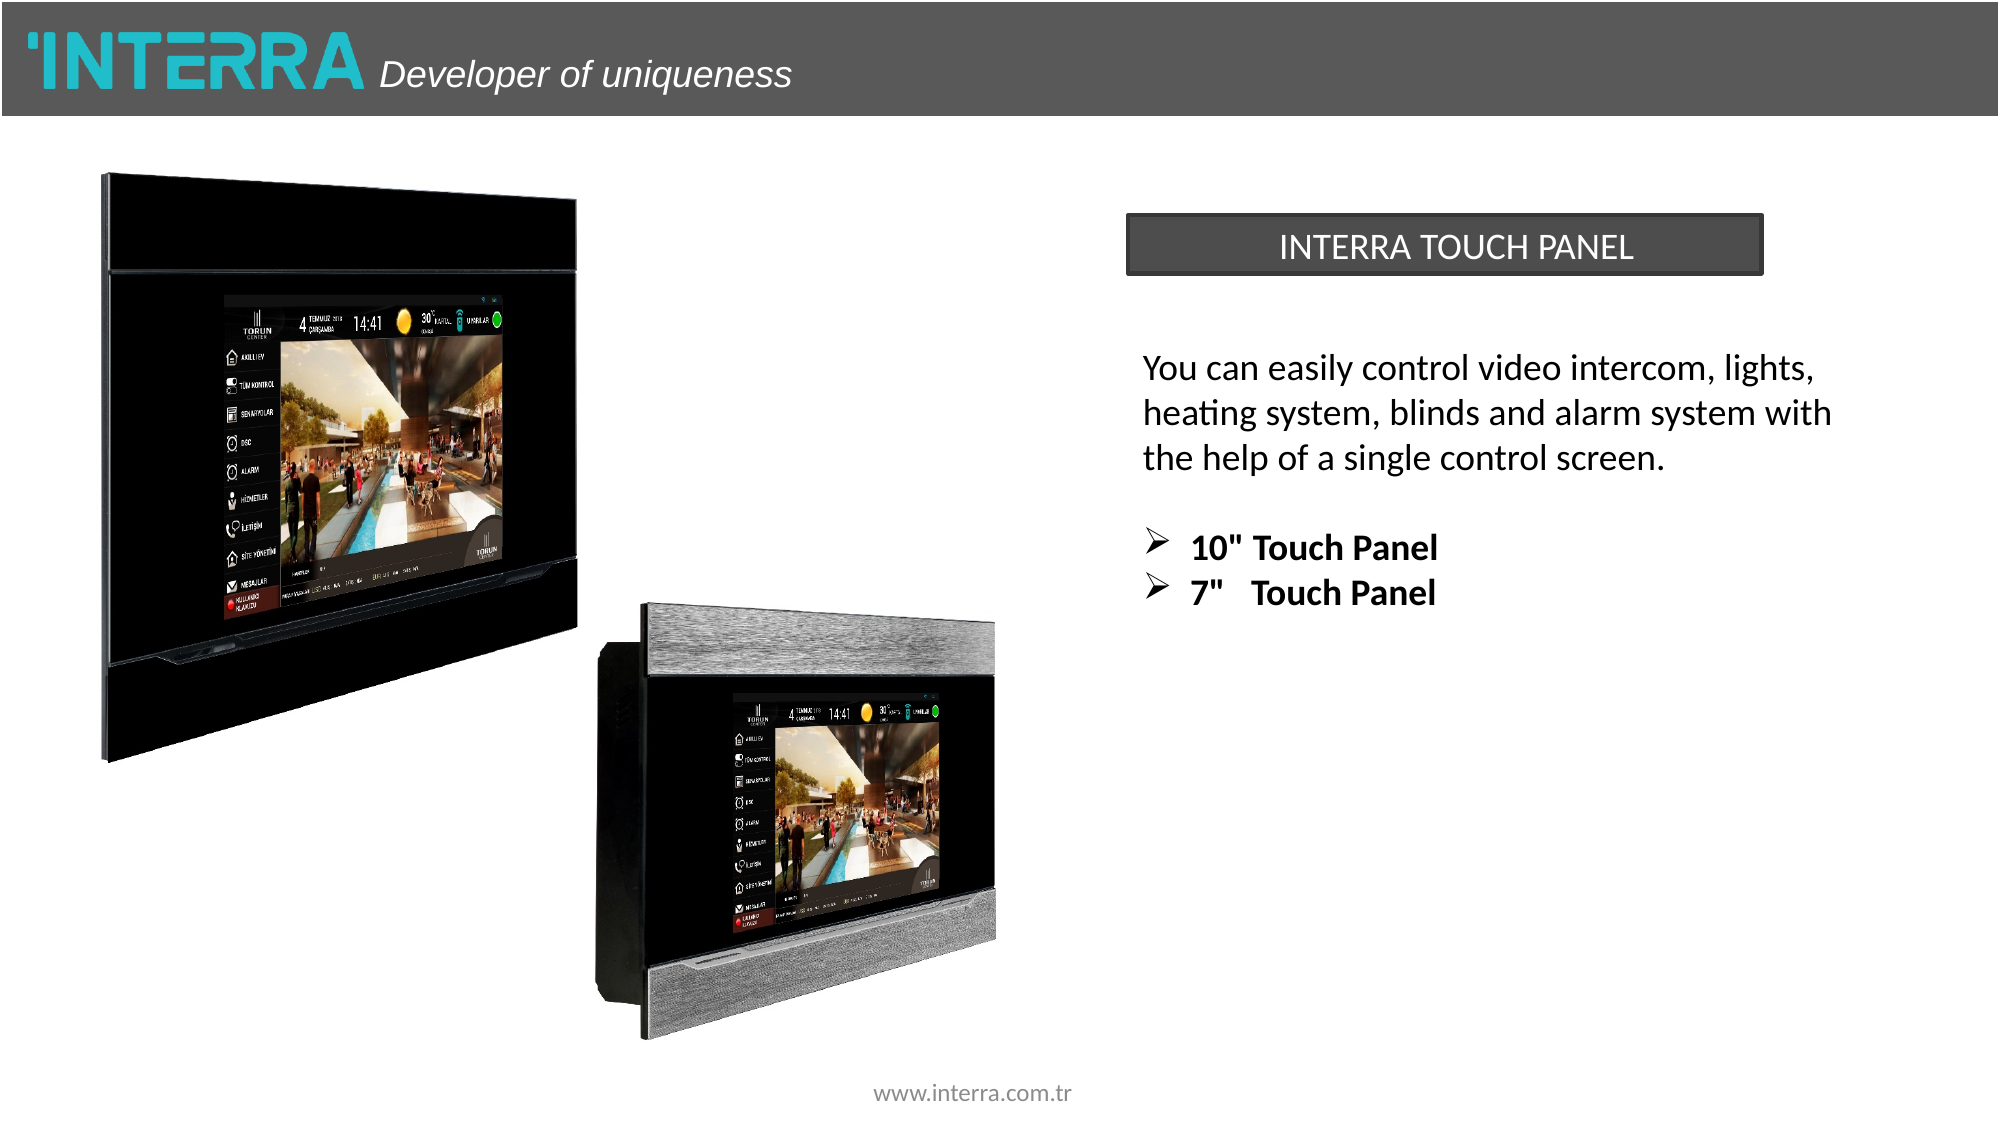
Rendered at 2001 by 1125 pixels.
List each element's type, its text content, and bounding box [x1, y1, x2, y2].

text_box You can easily control video intercom, lights, heating system, blinds and alarm system with the help of a single control screen. 10" Touch Panel 7" Touch Panel [1128, 335, 1875, 666]
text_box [0, 0, 2000, 119]
text_box INTERRA TOUCH PANEL [1126, 213, 1764, 276]
text_box www.interra.com.tr [656, 1061, 1290, 1122]
picture [591, 593, 1001, 1047]
picture [85, 166, 590, 778]
